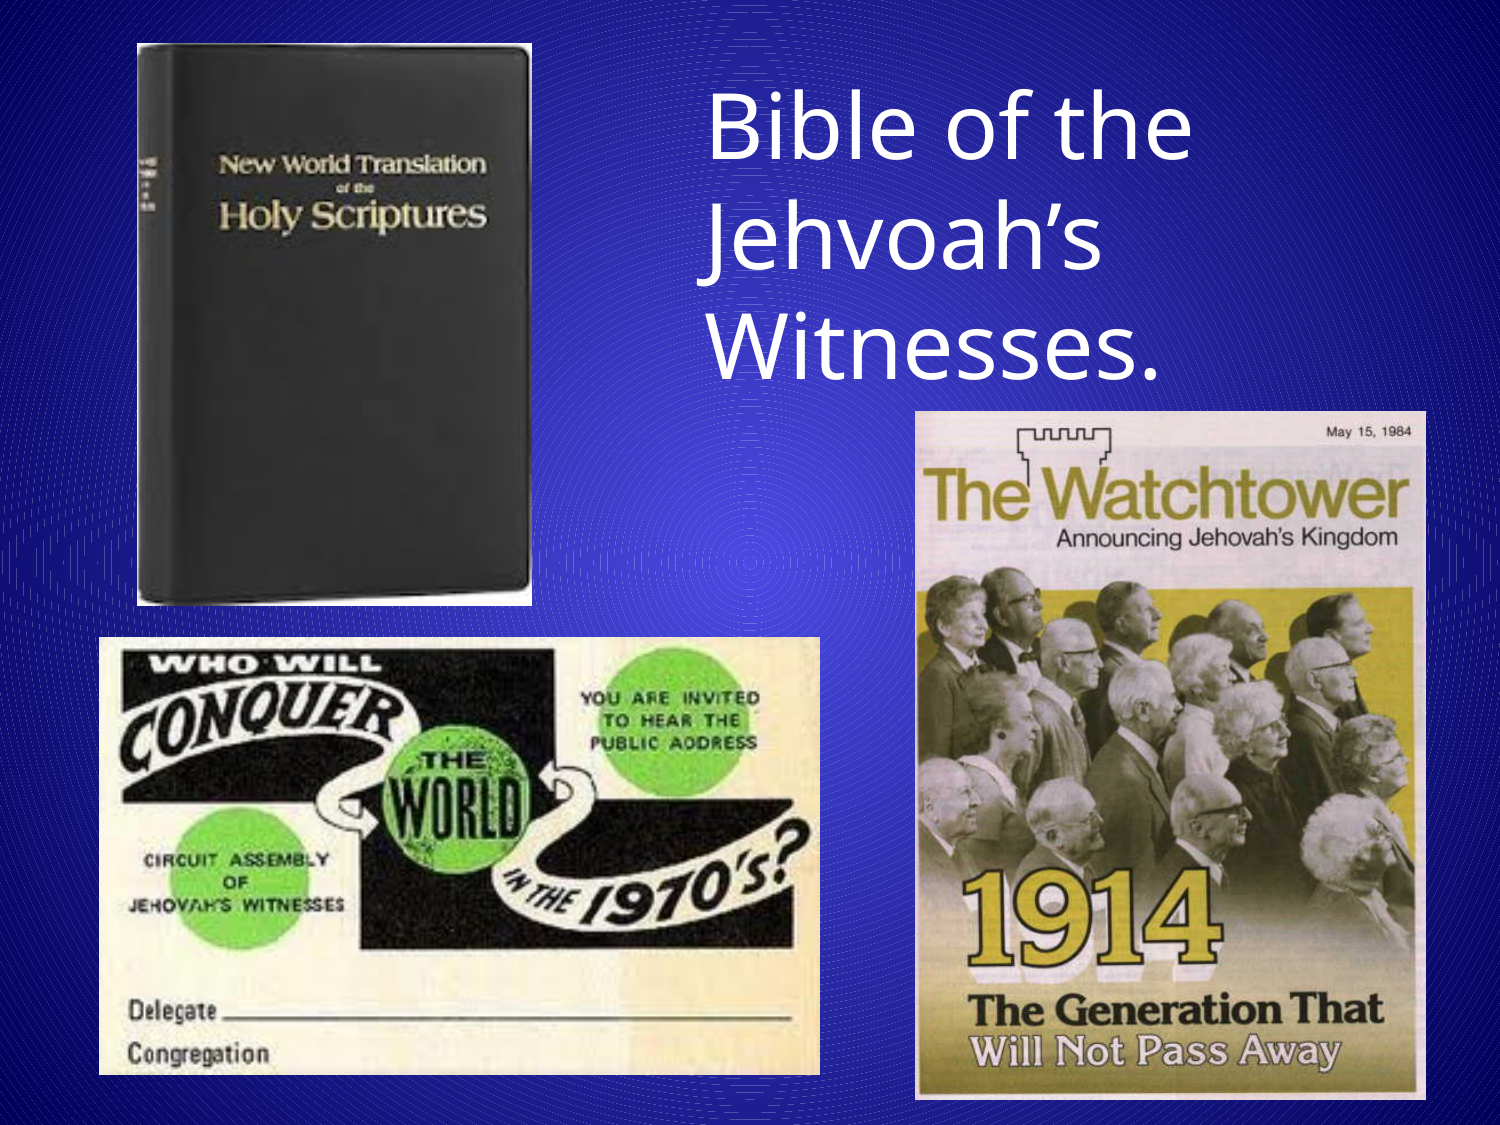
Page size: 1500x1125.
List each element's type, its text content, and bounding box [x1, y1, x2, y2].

picture [137, 42, 532, 606]
text_box Bible of the Jehvoah’s Witnesses. [689, 60, 1365, 405]
picture [915, 411, 1426, 1101]
picture [99, 637, 821, 1076]
